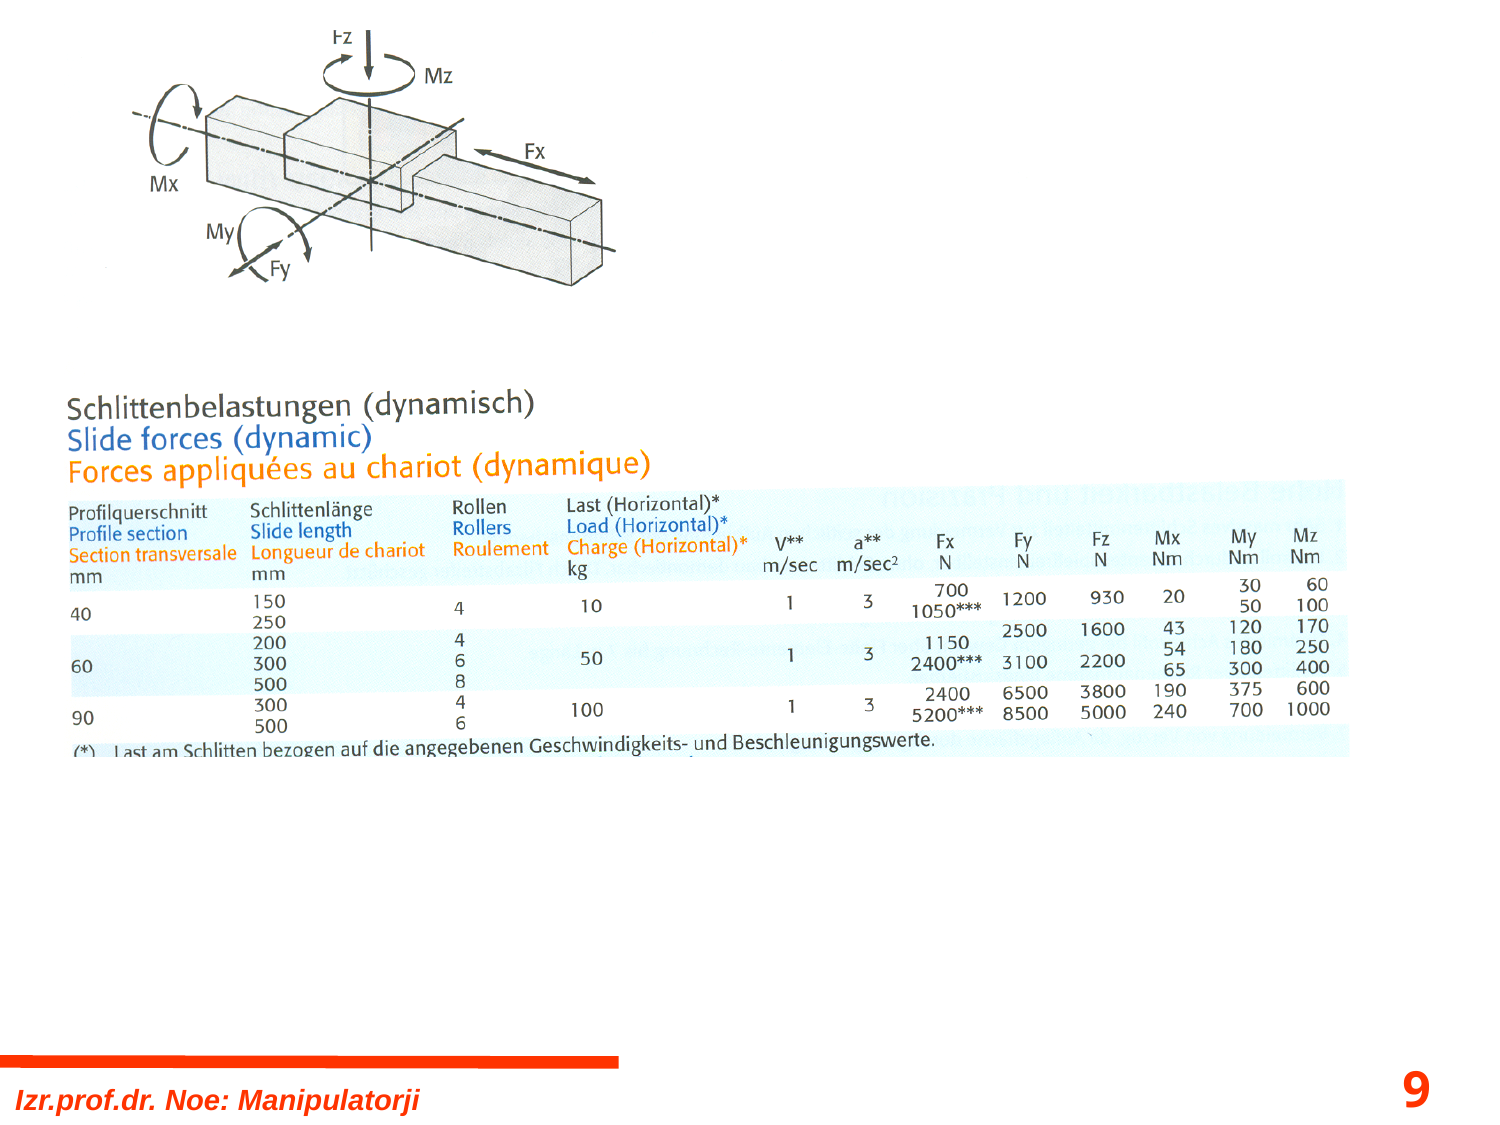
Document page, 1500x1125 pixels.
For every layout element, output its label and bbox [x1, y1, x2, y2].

picture [64, 30, 1365, 757]
